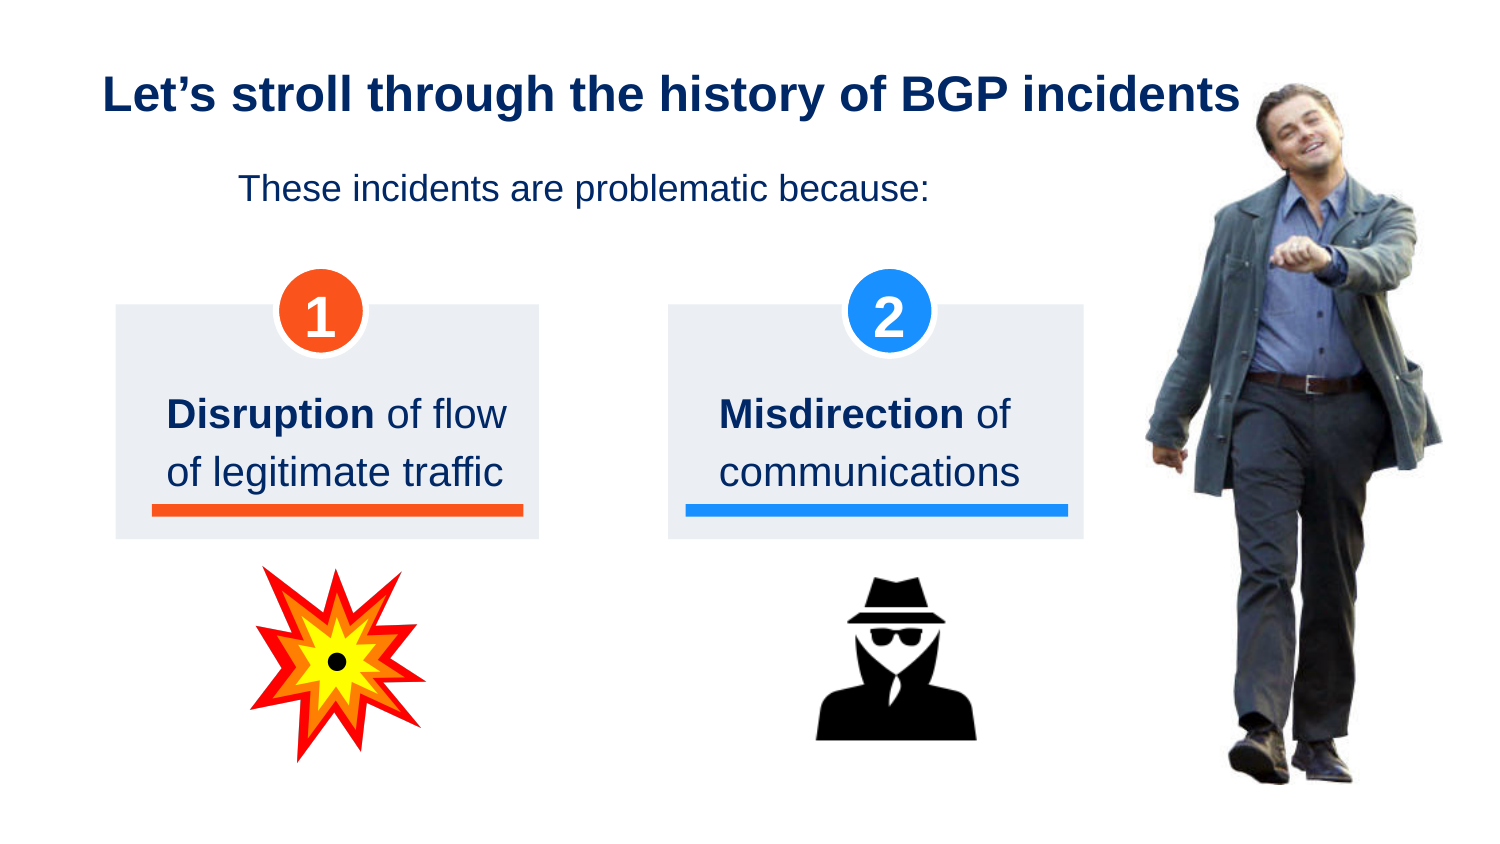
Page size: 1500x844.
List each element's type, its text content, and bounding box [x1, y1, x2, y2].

text_box 1 [276, 265, 366, 356]
picture [234, 555, 449, 769]
title Let’s stroll through the history of BGP incidents [90, 0, 1443, 128]
text_box Disruption of flow of legitimate traffic [115, 304, 539, 540]
list These incidents are problematic because: [226, 128, 999, 254]
picture [1144, 82, 1443, 786]
text_box 2 [844, 265, 935, 356]
text_box [685, 504, 1069, 517]
text_box Misdirection of communications [668, 304, 1084, 540]
picture [760, 522, 1033, 796]
text_box [151, 504, 524, 517]
